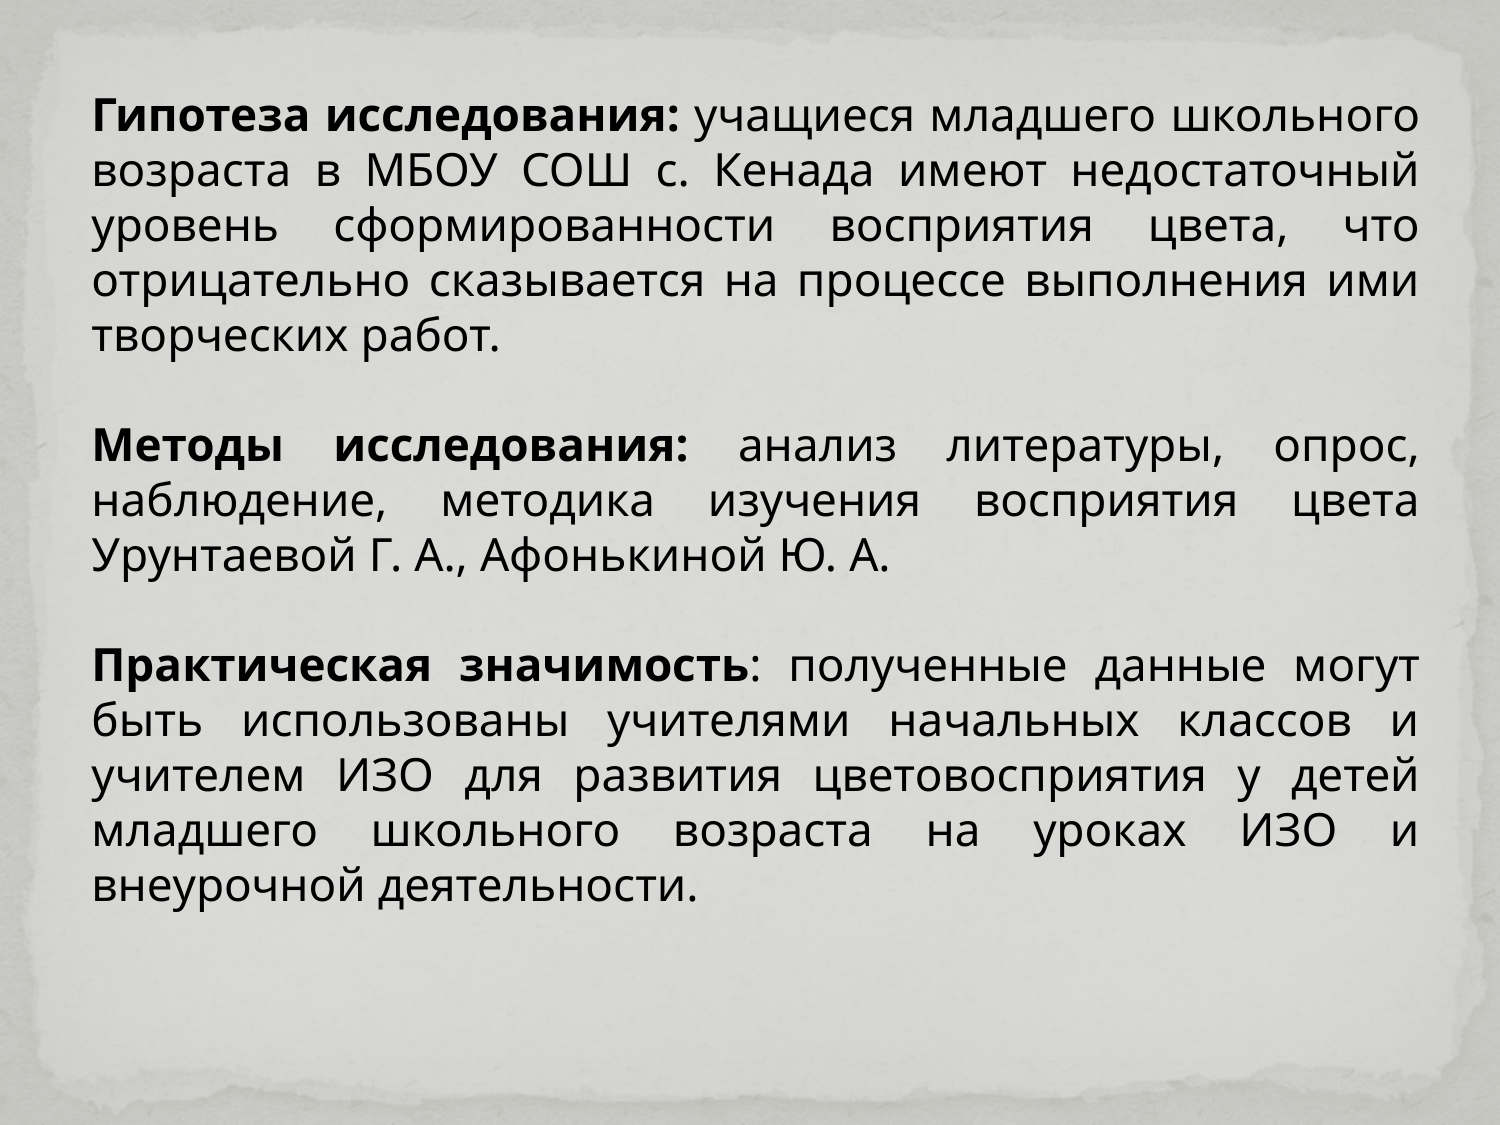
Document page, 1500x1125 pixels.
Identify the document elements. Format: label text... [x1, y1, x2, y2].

text_box Гипотеза исследования: учащиеся младшего школьного возраста в МБОУ СОШ с. Кенада имеют недостаточный уровень сформированности восприятия цвета, что отрицательно сказывается на процессе выполнения ими творческих работ. Методы исследования: анализ литературы, опрос, наблюдение, методика изучения восприятия цвета Урунтаевой Г. А., Афонькиной Ю. А. Практическая значимость: полученные данные могут быть использованы учителями начальных классов и учителем ИЗО для развития цветовосприятия у детей младшего школьного возраста на уроках ИЗО и внеурочной деятельности. [76, 78, 1436, 918]
